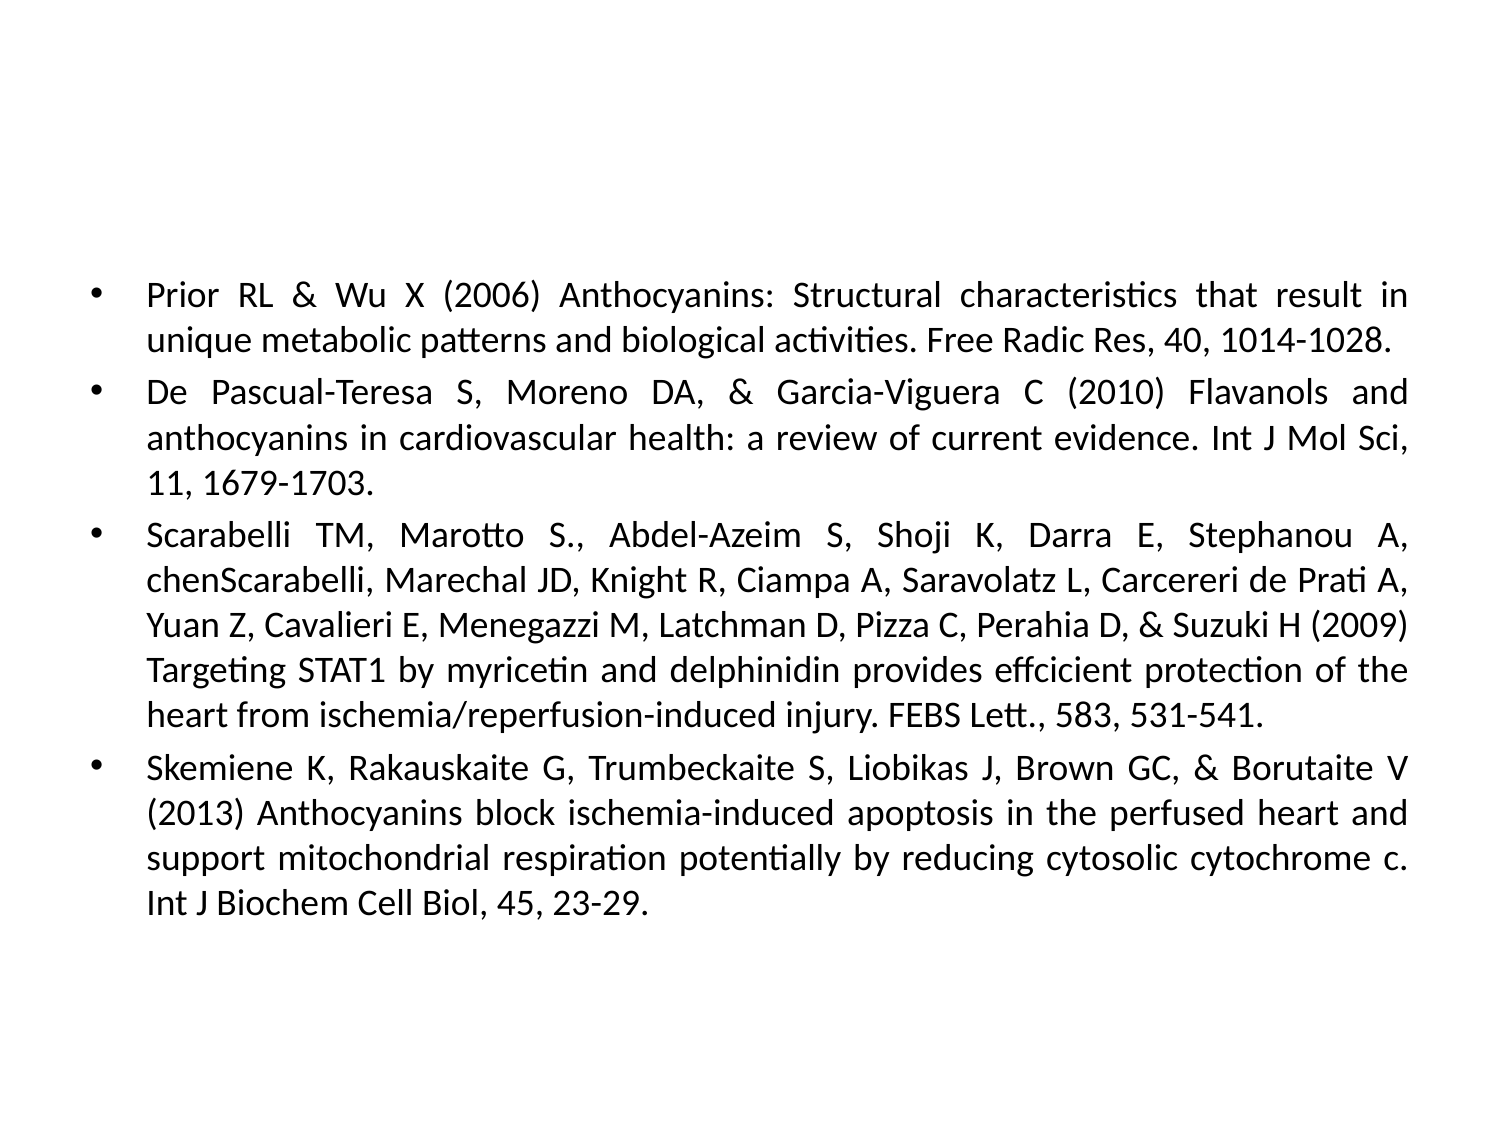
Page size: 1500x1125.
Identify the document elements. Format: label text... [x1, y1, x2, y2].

list Prior RL & Wu X (2006) Anthocyanins: Structural characteristics that result in unique metabolic patterns and biological activities. Free Radic Res, 40, 1014-1028. De Pascual-Teresa S, Moreno DA, & Garcia-Viguera C (2010) Flavanols and anthocyanins in cardiovascular health: a review of current evidence. Int J Mol Sci, 11, 1679-1703. Scarabelli TM, Marotto S., Abdel-Azeim S, Shoji K, Darra E, Stephanou A, chenScarabelli, Marechal JD, Knight R, Ciampa A, Saravolatz L, Carcereri de Prati A, Yuan Z, Cavalieri E, Menegazzi M, Latchman D, Pizza C, Perahia D, & Suzuki H (2009) Targeting STAT1 by myricetin and delphinidin provides effcicient protection of the heart from ischemia/reperfusion-induced injury. FEBS Lett., 583, 531-541. Skemiene K, Rakauskaite G, Trumbeckaite S, Liobikas J, Brown GC, & Borutaite V (2013) Anthocyanins block ischemia-induced apoptosis in the perfused heart and support mitochondrial respiration potentially by reducing cytosolic cytochrome c. Int J Biochem Cell Biol, 45, 23-29. [75, 262, 1425, 1005]
